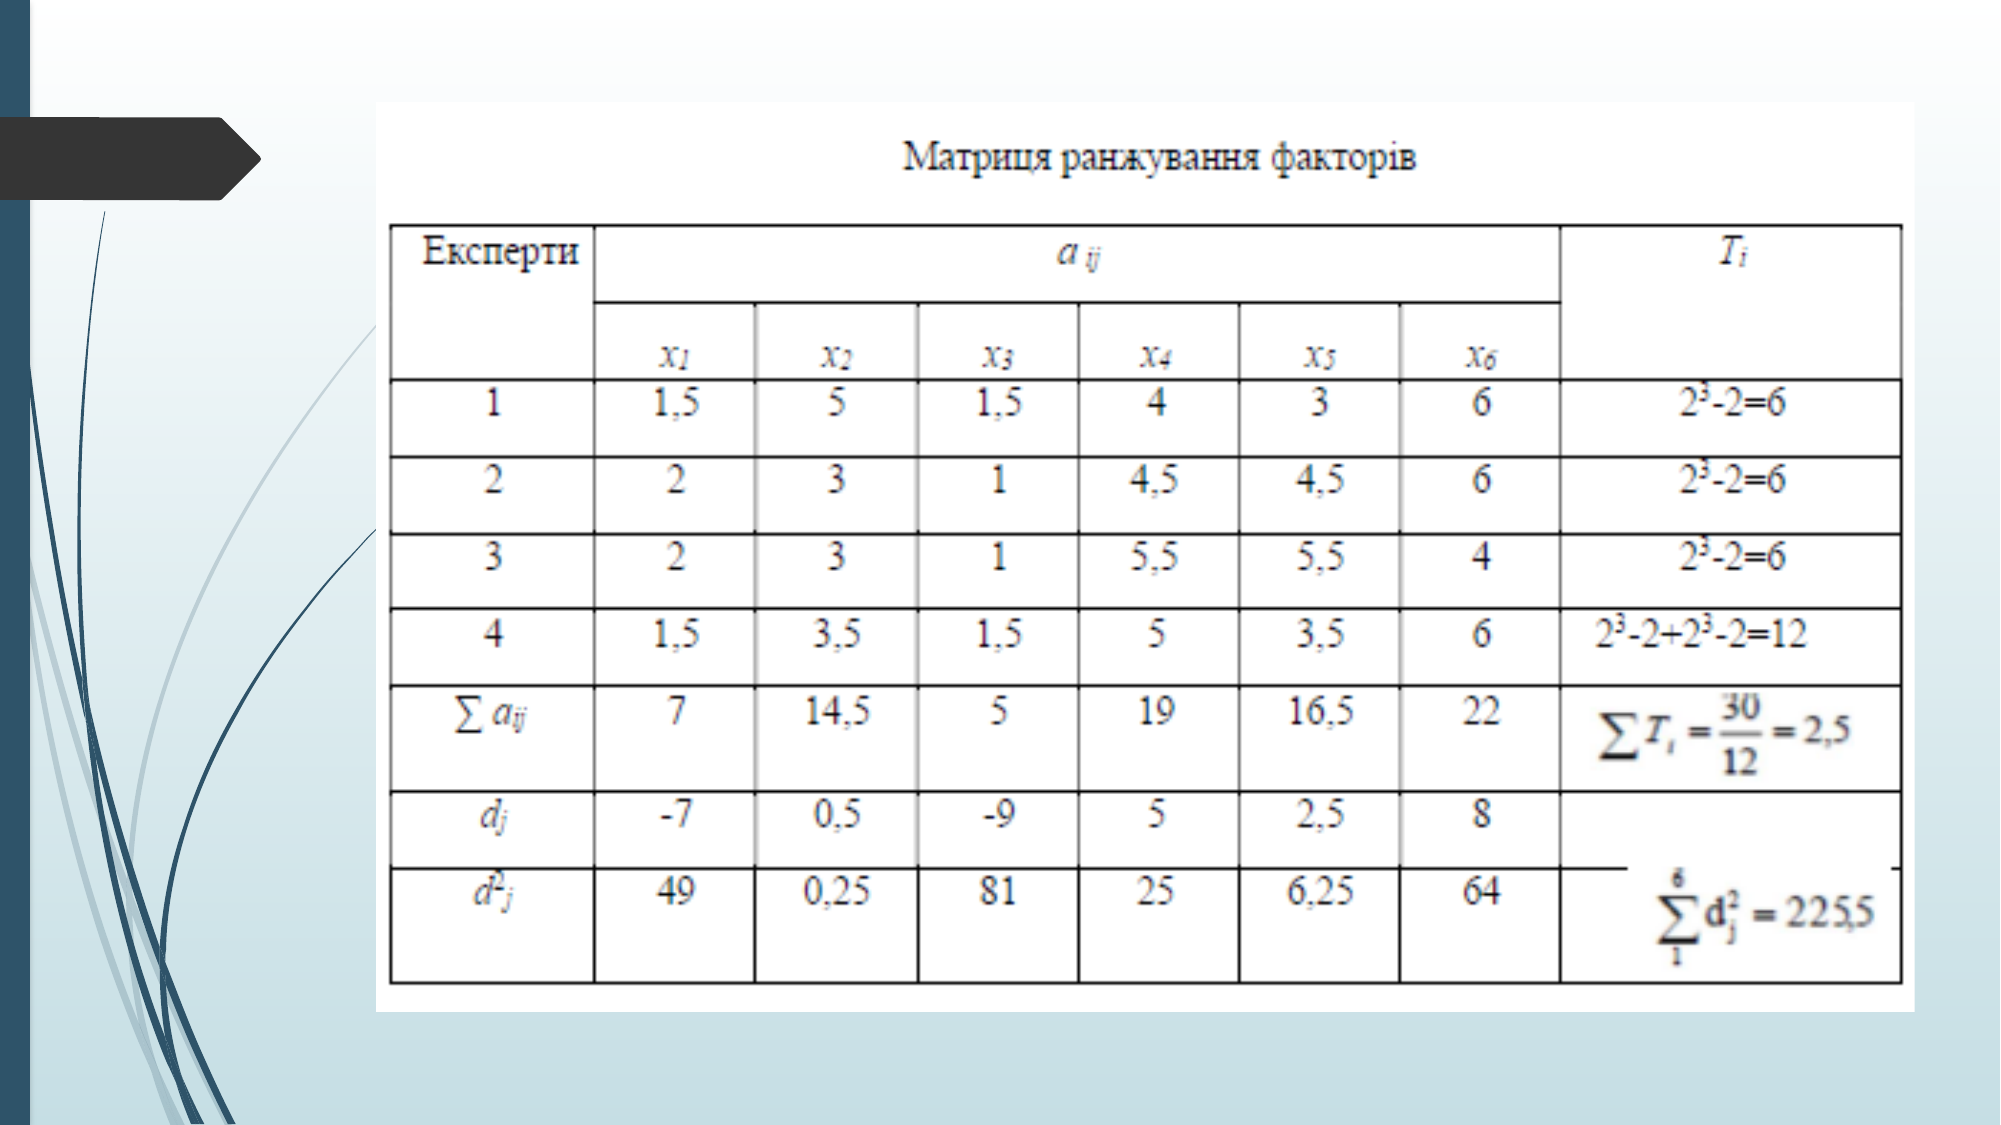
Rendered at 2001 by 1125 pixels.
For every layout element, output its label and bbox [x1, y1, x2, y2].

list [375, 102, 1916, 1012]
